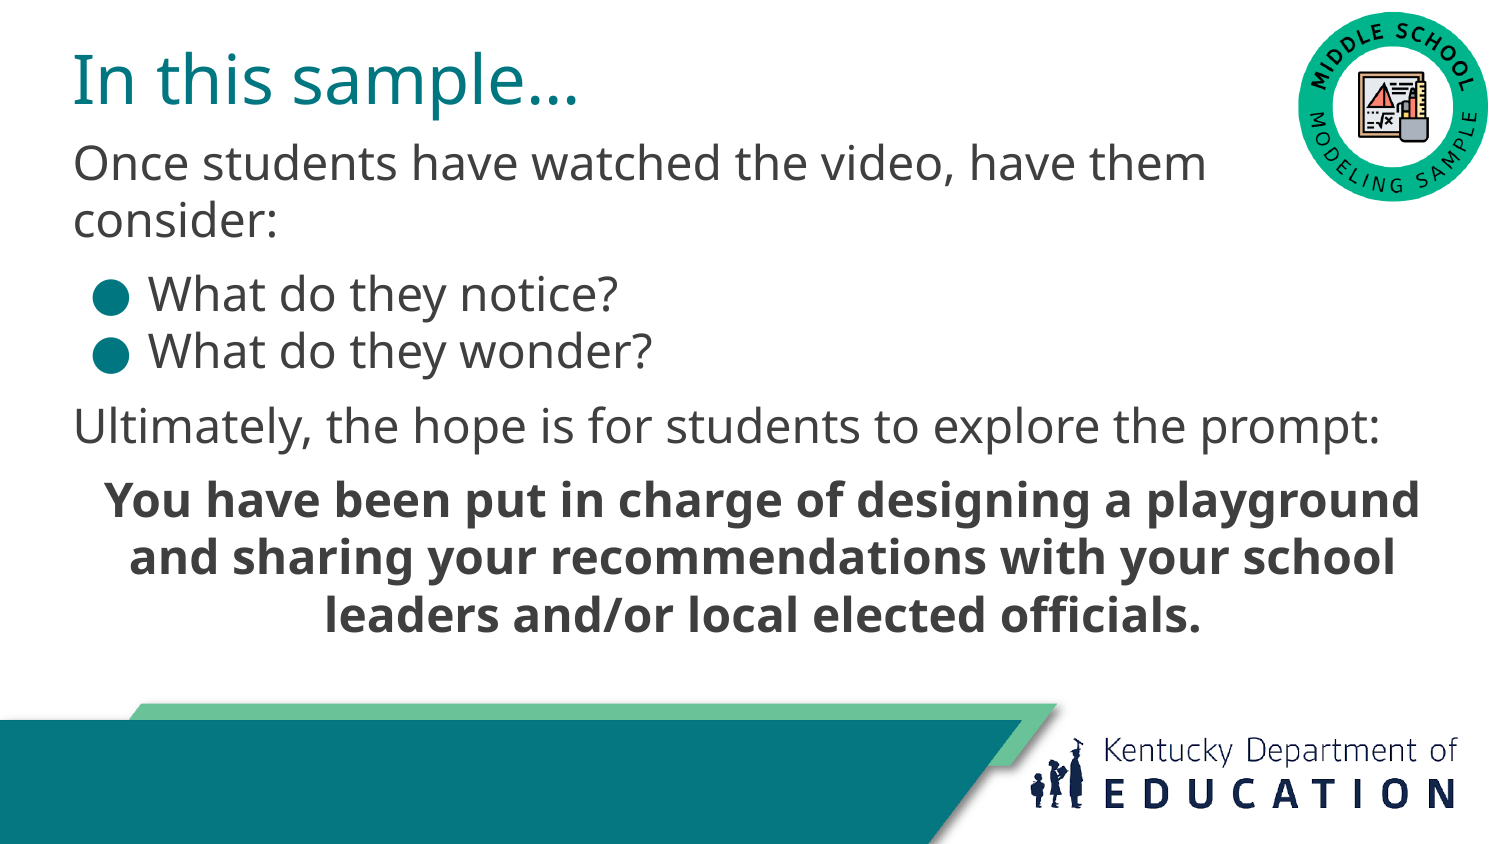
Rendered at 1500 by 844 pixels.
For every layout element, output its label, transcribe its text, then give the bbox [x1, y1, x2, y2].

list Once students have watched the video, have them consider: What do they notice? What do they wonder? Ultimately, the hope is for students to explore the prompt: You have been put in charge of designing a playground and sharing your recommendations with your school leaders and/or local elected officials. [68, 127, 1459, 751]
picture [0, 0, 1500, 844]
title In this sample… [68, 31, 1127, 127]
